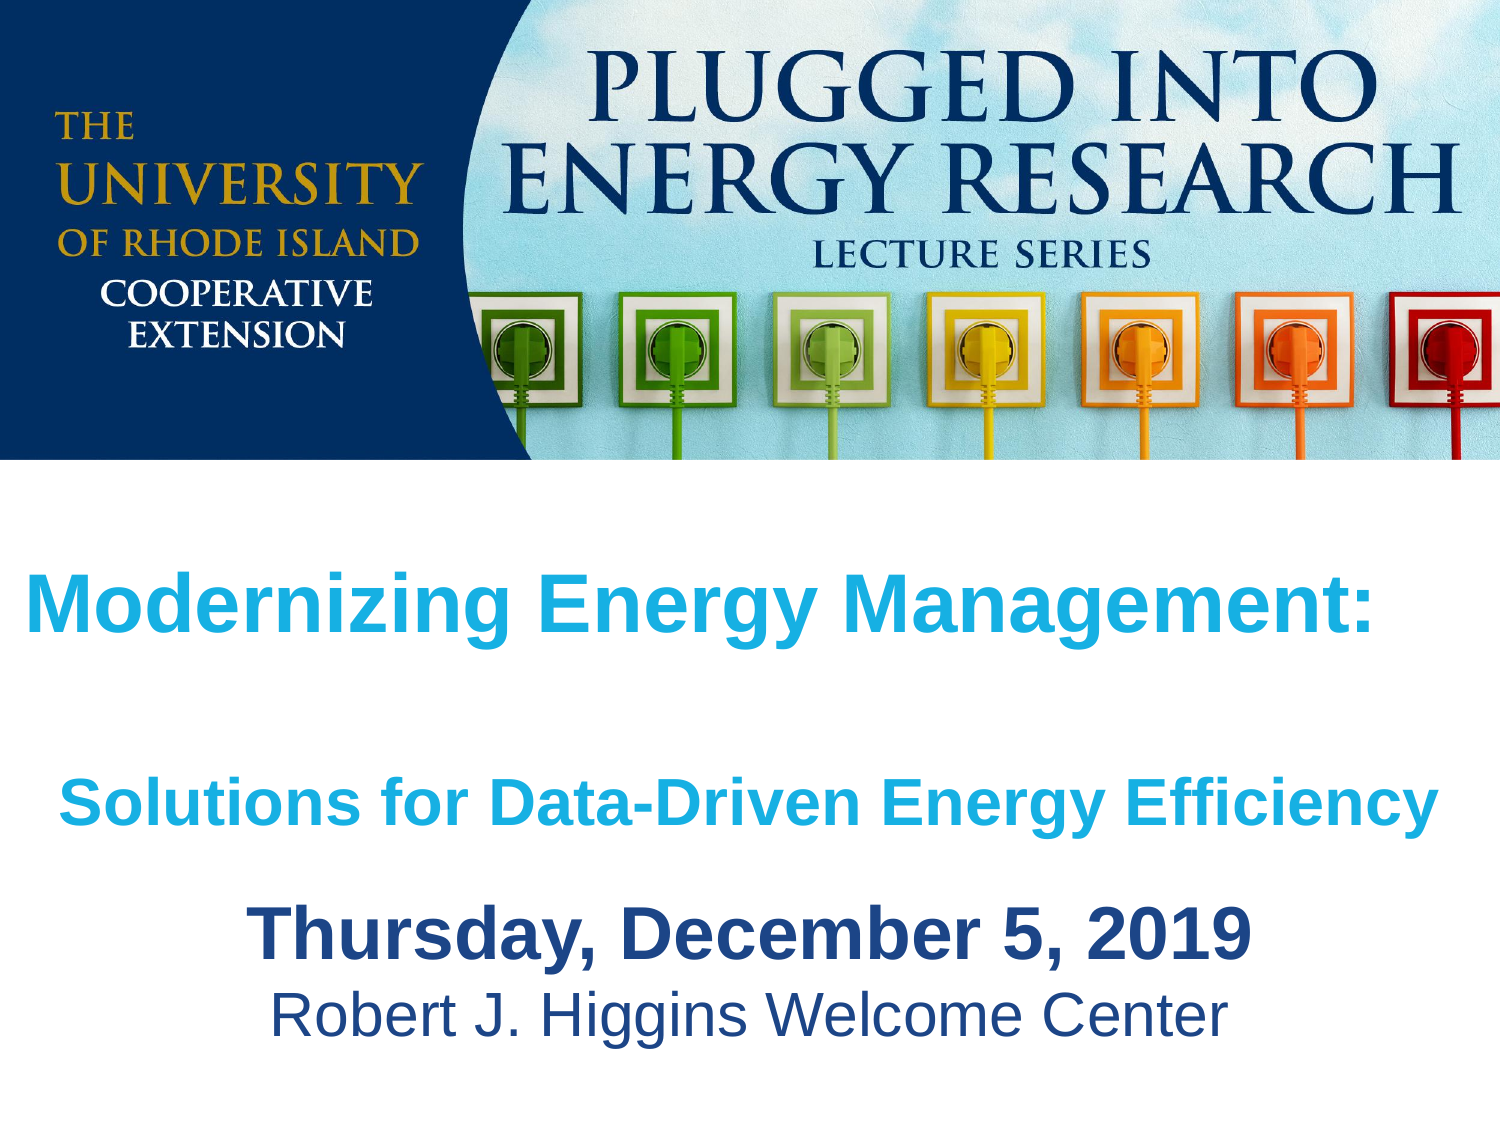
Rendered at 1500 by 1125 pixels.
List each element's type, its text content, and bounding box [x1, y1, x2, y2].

text_box Modernizing Energy Management: Solutions for Data-Driven Energy Efficiency Thursday, December 5, 2019 Robert J. Higgins Welcome Center [0, 541, 1500, 1053]
picture [0, 0, 1500, 461]
